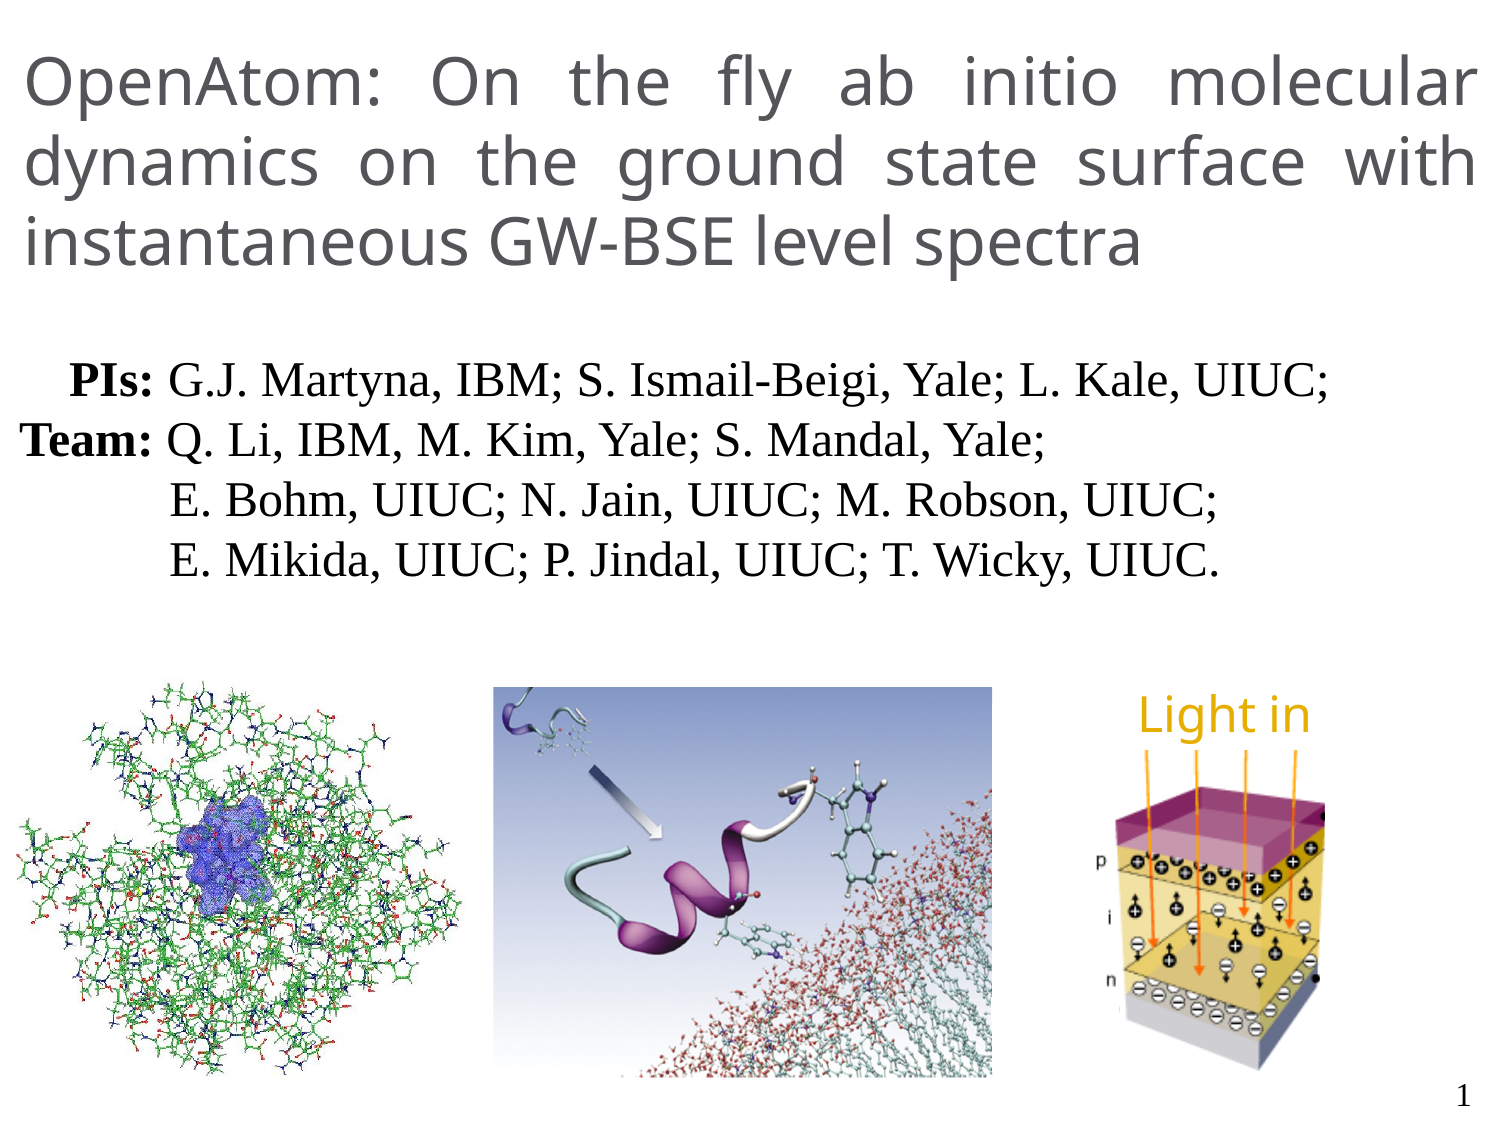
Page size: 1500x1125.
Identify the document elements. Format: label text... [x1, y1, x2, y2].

text_box PIs: G.J. Martyna, IBM; S. Ismail-Beigi, Yale; L. Kale, UIUC; Team: Q. Li, IBM, M. Kim, Yale; S. Mandal, Yale; E. Bohm, UIUC; N. Jain, UIUC; M. Robson, UIUC; E. Mikida, UIUC; P. Jindal, UIUC; T. Wicky, UIUC. [4, 338, 1500, 594]
title OpenAtom: On the fly ab initio molecular dynamics on the ground state surface with instantaneous GW-BSE level spectra [8, 0, 1496, 328]
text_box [992, 703, 1464, 1071]
text_box 1 [1440, 1065, 1488, 1121]
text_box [493, 687, 993, 1081]
text_box Light in [1122, 675, 1328, 703]
picture [12, 676, 468, 1081]
